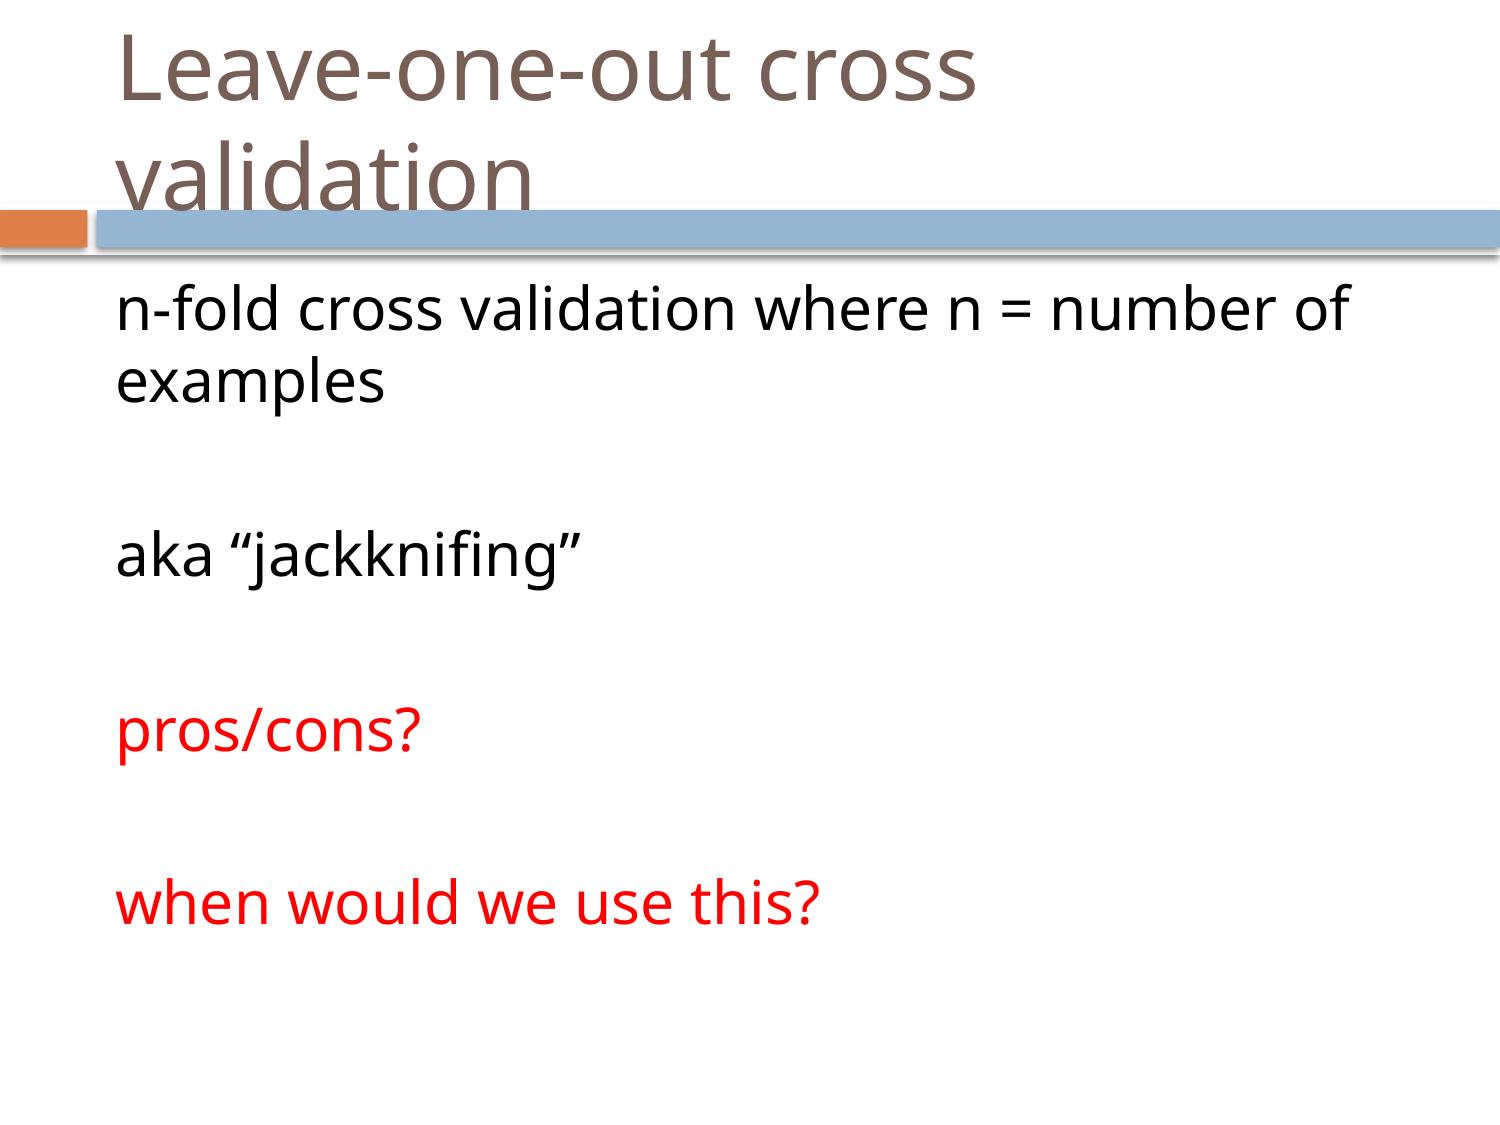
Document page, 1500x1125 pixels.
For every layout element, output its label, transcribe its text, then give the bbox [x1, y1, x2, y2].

title Leave-one-out cross validation [100, 37, 1438, 200]
list n-fold cross validation where n = number of examples aka “jackknifing” pros/cons? when would we use this? [100, 262, 1438, 1000]
